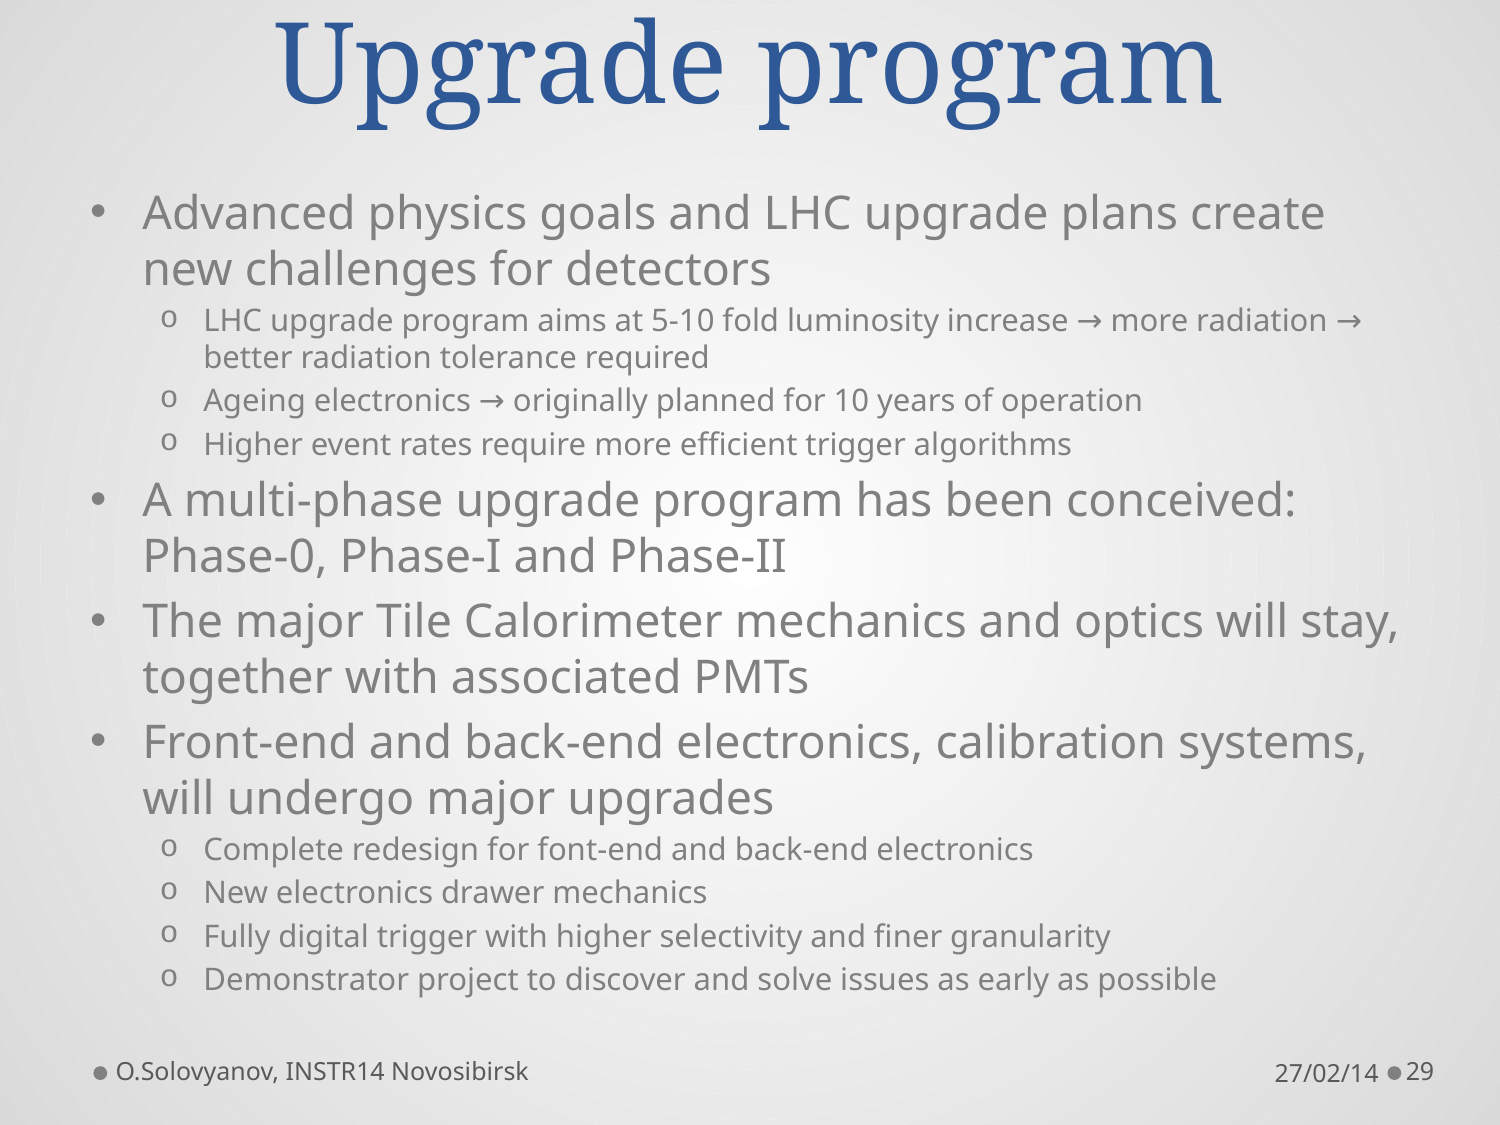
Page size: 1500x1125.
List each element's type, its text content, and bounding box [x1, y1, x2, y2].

footer O.Solovyanov, INSTR14 Novosibirsk [108, 1042, 576, 1103]
slide_number 29 [1401, 1042, 1494, 1103]
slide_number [1043, 1042, 1386, 1103]
list Advanced physics goals and LHC upgrade plans create new challenges for detectors LHC upgrade program aims at 5-10 fold luminosity increase → more radiation → better radiation tolerance required Ageing electronics → originally planned for 10 years of operation Higher event rates require more efficient trigger algorithms A multi-phase upgrade program has been conceived: Phase-0, Phase-I and Phase-II The major Tile Calorimeter mechanics and optics will stay, together with associated PMTs Front-end and back-end electronics, calibration systems, will undergo major upgrades Complete redesign for font-end and back-end electronics New electronics drawer mechanics Fully digital trigger with higher selectivity and finer granularity Demonstrator project to discover and solve issues as early as possible [75, 175, 1425, 1005]
title Upgrade program [75, 0, 1425, 134]
